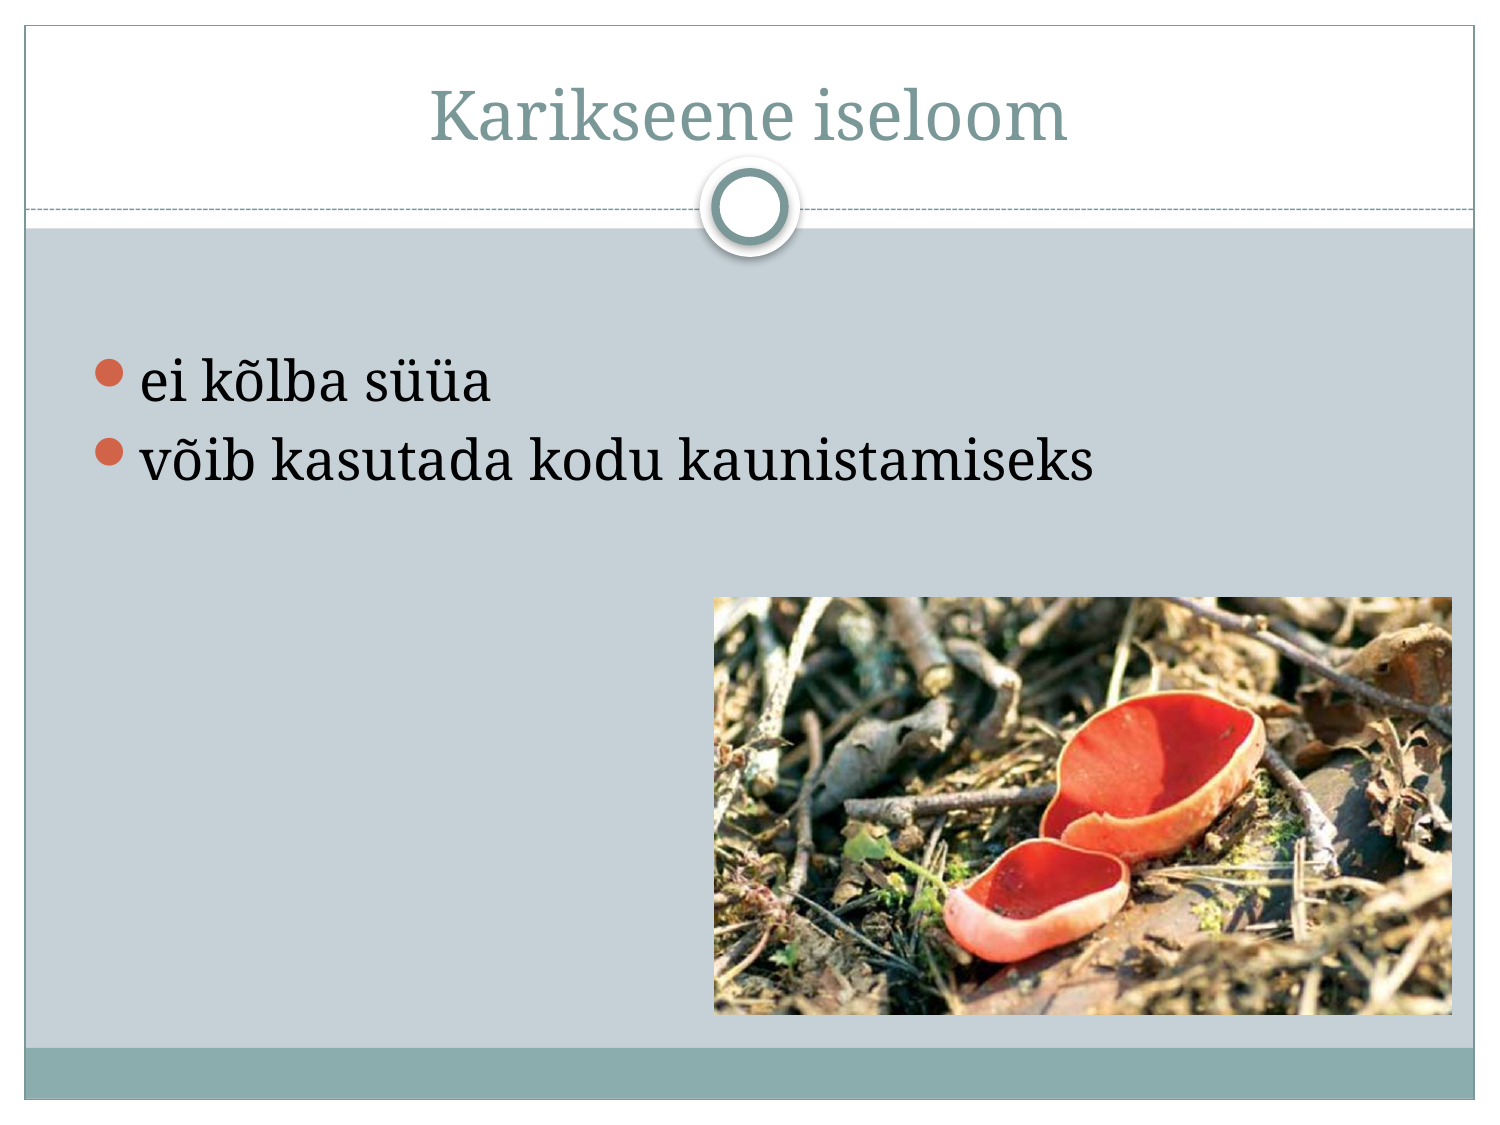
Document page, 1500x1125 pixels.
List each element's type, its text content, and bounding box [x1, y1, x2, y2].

picture [714, 597, 1452, 1016]
list ei kõlba süüa võib kasutada kodu kaunistamiseks [76, 338, 1191, 828]
title Karikseene iseloom [49, 37, 1450, 162]
